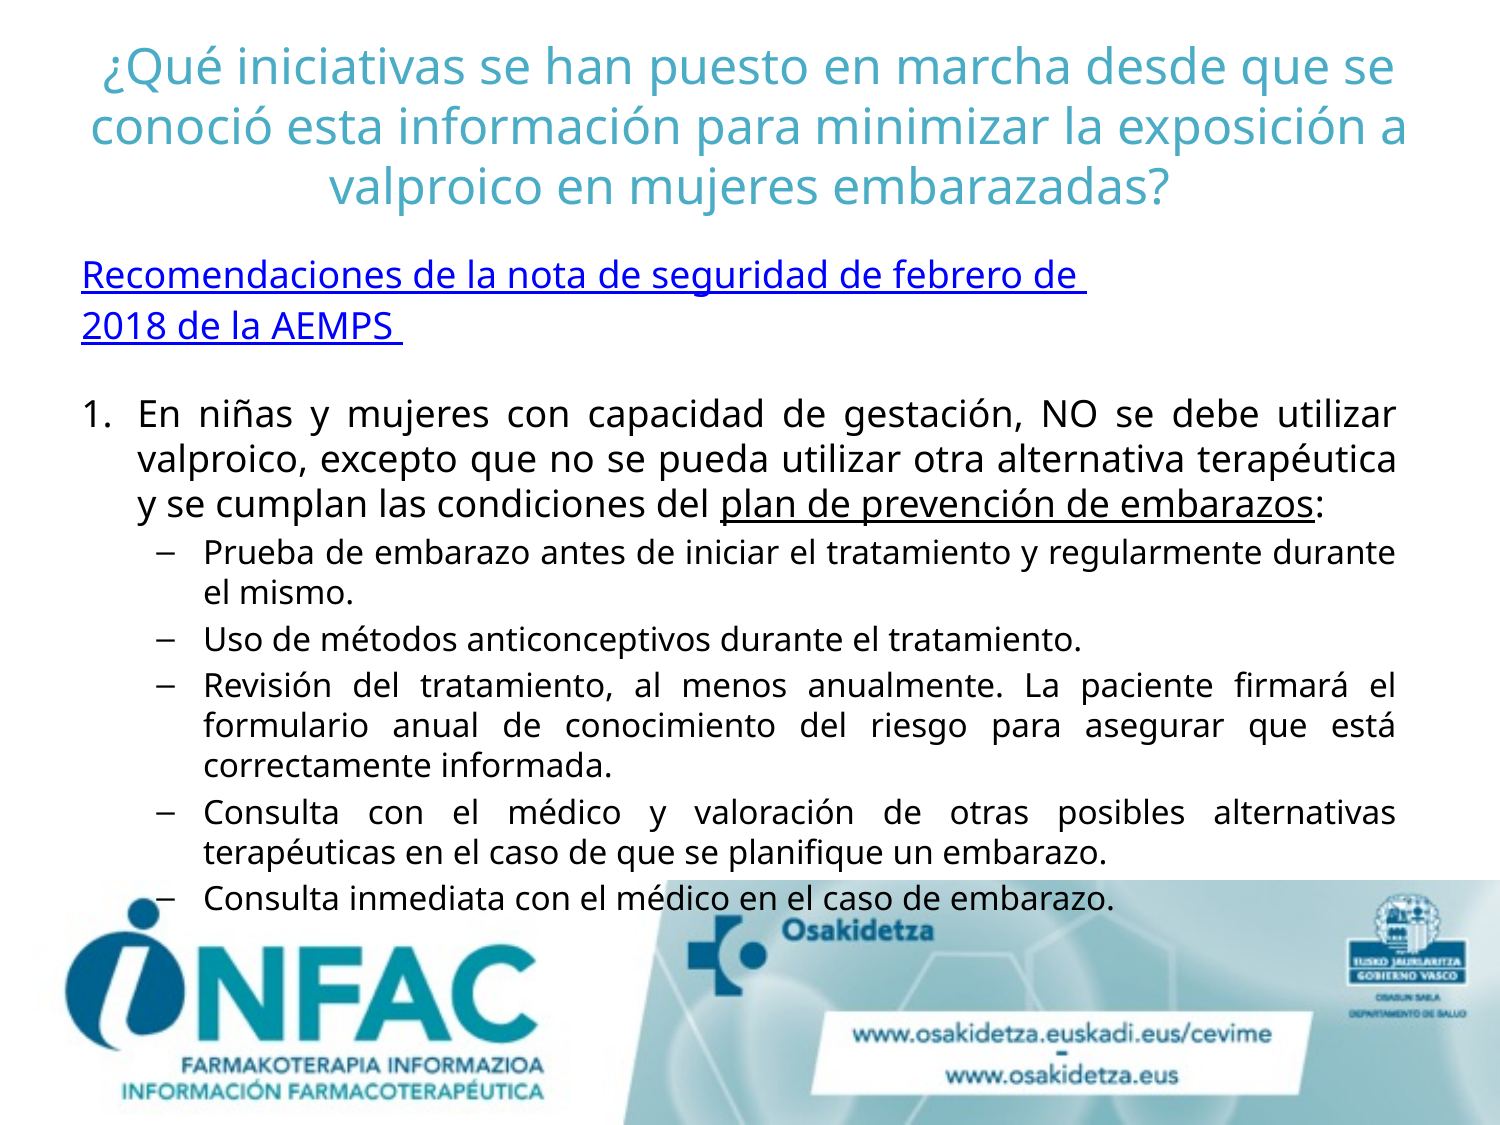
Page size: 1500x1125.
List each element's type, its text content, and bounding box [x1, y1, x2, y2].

text_box Recomendaciones de la nota de seguridad de febrero de 2018 de la AEMPS En niñas y mujeres con capacidad de gestación, NO se debe utilizar valproico, excepto que no se pueda utilizar otra alternativa terapéutica y se cumplan las condiciones del plan de prevención de embarazos: Prueba de embarazo antes de iniciar el tratamiento y regularmente durante el mismo. Uso de métodos anticonceptivos durante el tratamiento. Revisión del tratamiento, al menos anualmente. La paciente firmará el formulario anual de conocimiento del riesgo para asegurar que está correctamente informada. Consulta con el médico y valoración de otras posibles alternativas terapéuticas en el caso de que se planifique un embarazo. Consulta inmediata con el médico en el caso de embarazo. [66, 243, 1414, 905]
picture [1, 880, 1500, 1125]
title ¿Qué iniciativas se han puesto en marcha desde que se conoció esta información para minimizar la exposición a valproico en mujeres embarazadas? [0, 30, 1500, 219]
